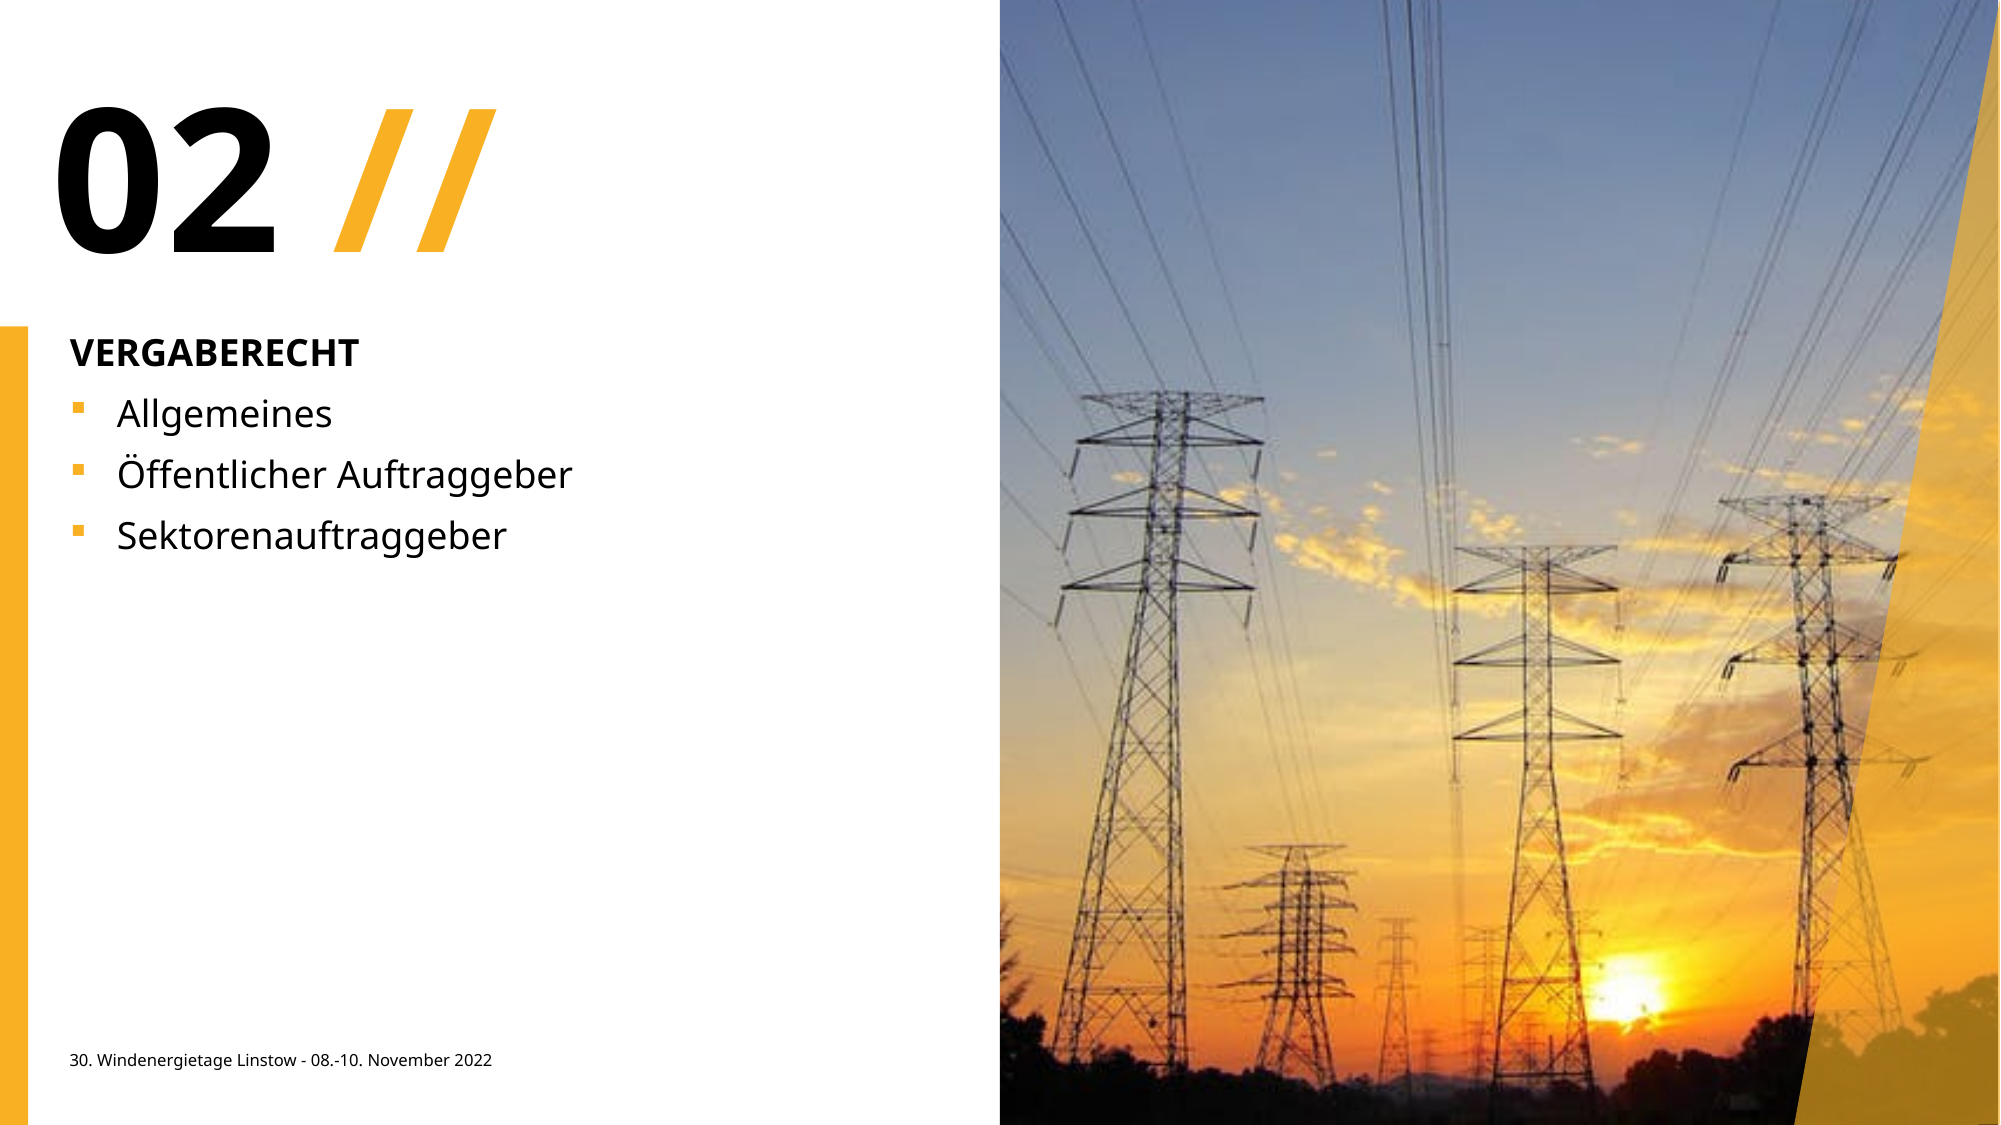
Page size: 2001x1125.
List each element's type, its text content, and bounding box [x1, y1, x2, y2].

footer 30. Windenergietage Linstow - 08.-10. November 2022 [54, 1042, 999, 1103]
picture [999, 0, 1999, 1125]
list VERGABERECHT Allgemeines Öffentlicher Auftraggeber Sektorenauftraggeber [54, 326, 970, 1006]
list 02 // [36, 72, 982, 304]
